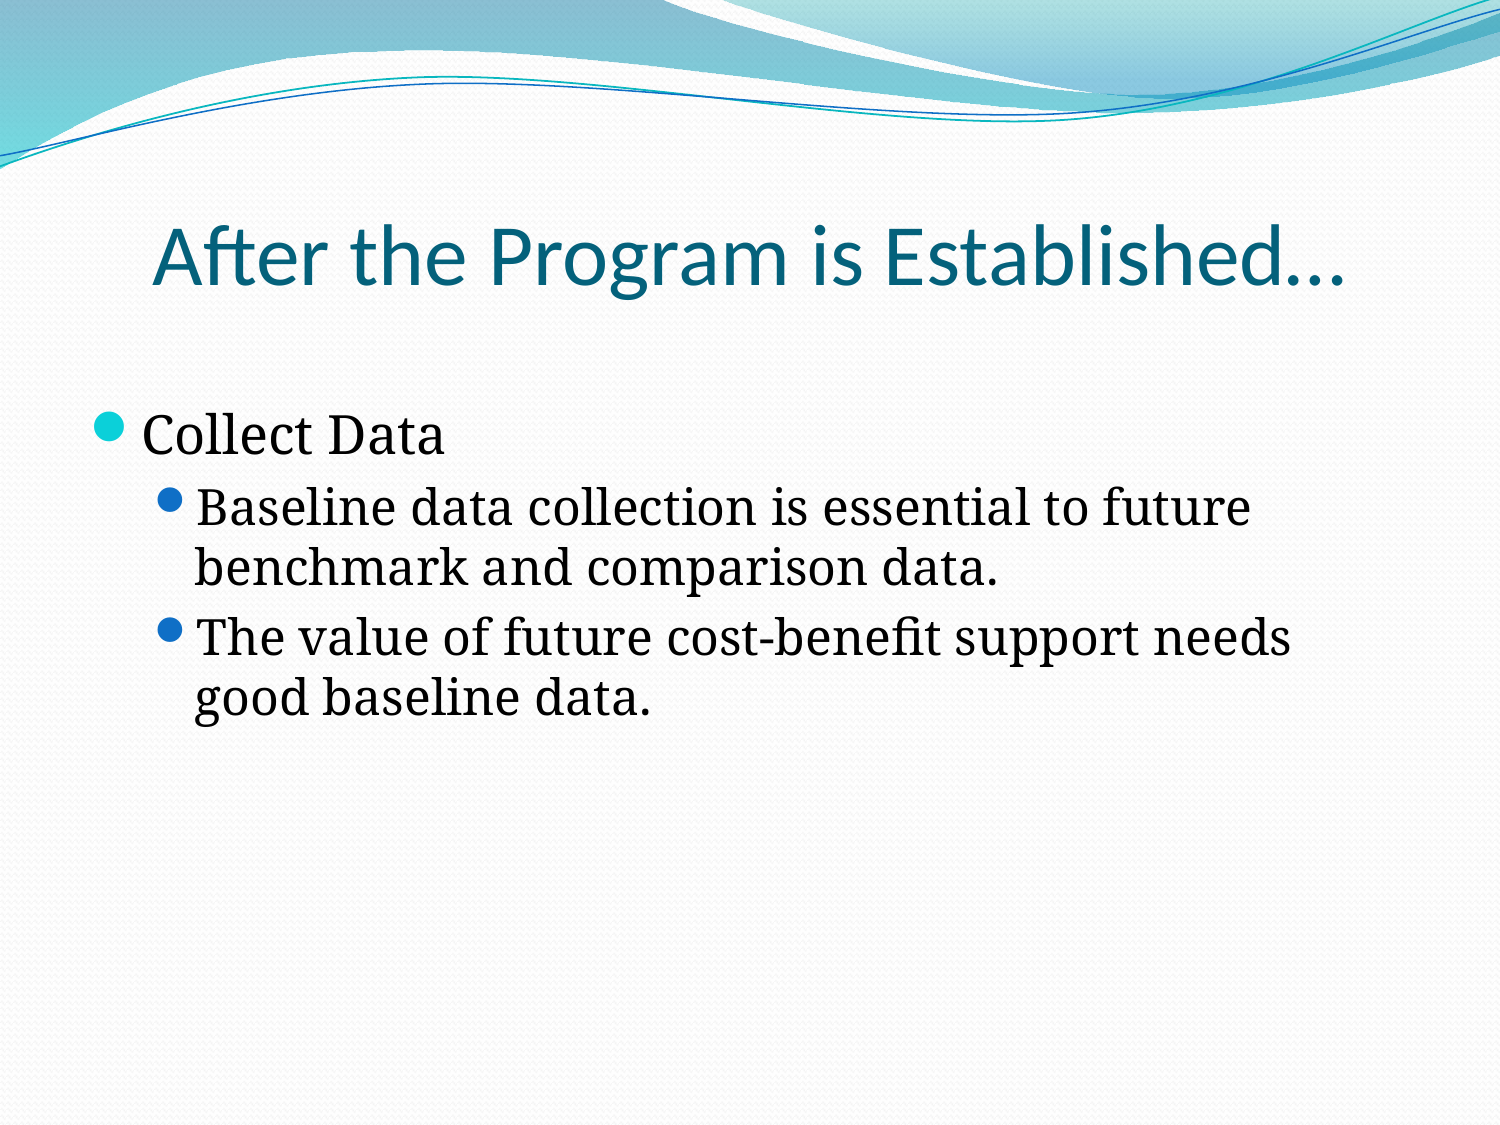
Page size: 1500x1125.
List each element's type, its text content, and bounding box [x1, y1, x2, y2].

list Collect Data Baseline data collection is essential to future benchmark and comparison data. The value of future cost-benefit support needs good baseline data. [75, 317, 1425, 1038]
title After the Program is Established… [75, 115, 1425, 303]
